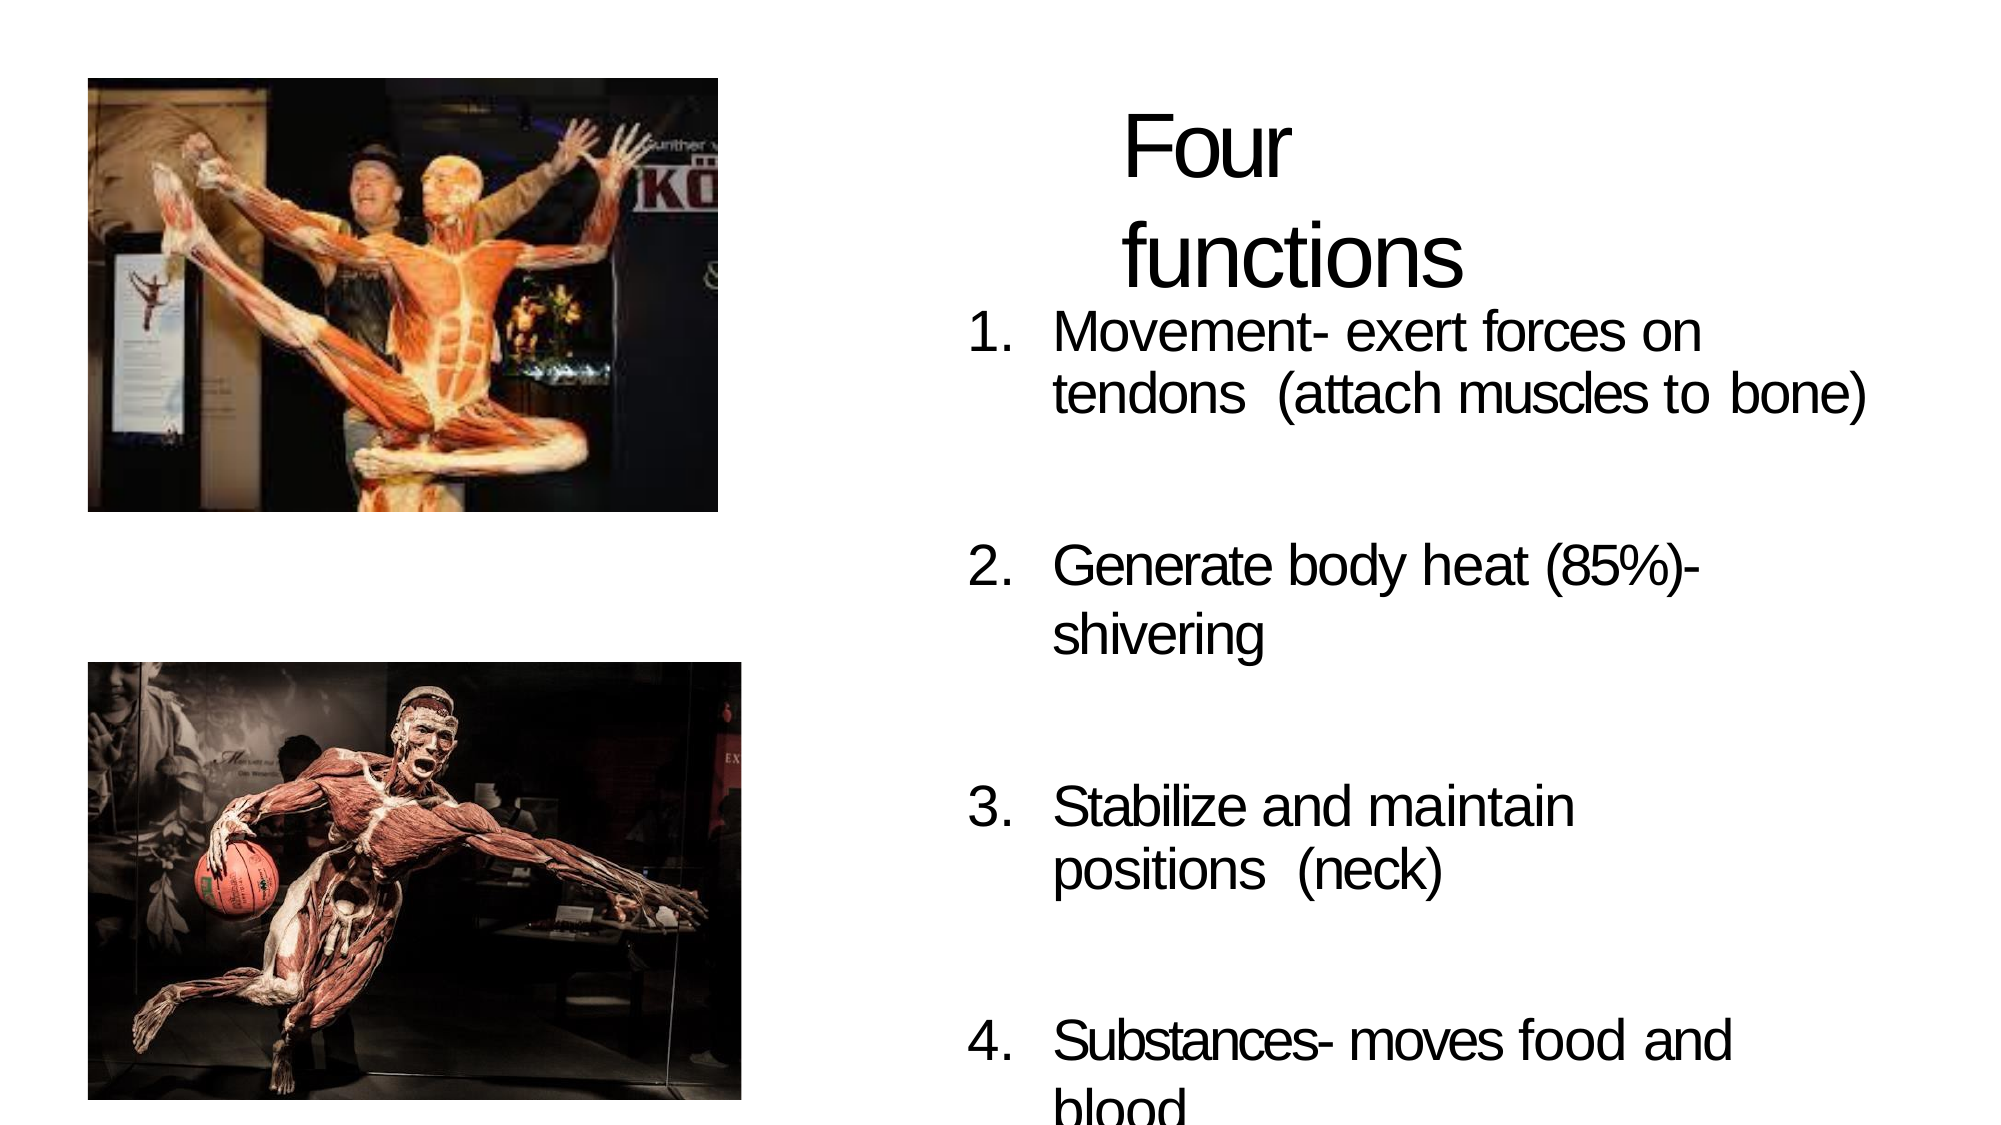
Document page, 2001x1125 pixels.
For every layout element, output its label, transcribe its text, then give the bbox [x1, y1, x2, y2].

title Four functions [1119, 83, 1656, 289]
text_box [87, 78, 718, 512]
text_box [87, 662, 742, 1100]
text_box Movement- exert forces on tendons (attach muscles to bone) Generate body heat (85%)- shivering Stabilize and maintain positions (neck) Substances- moves food and blood [965, 289, 1919, 1125]
